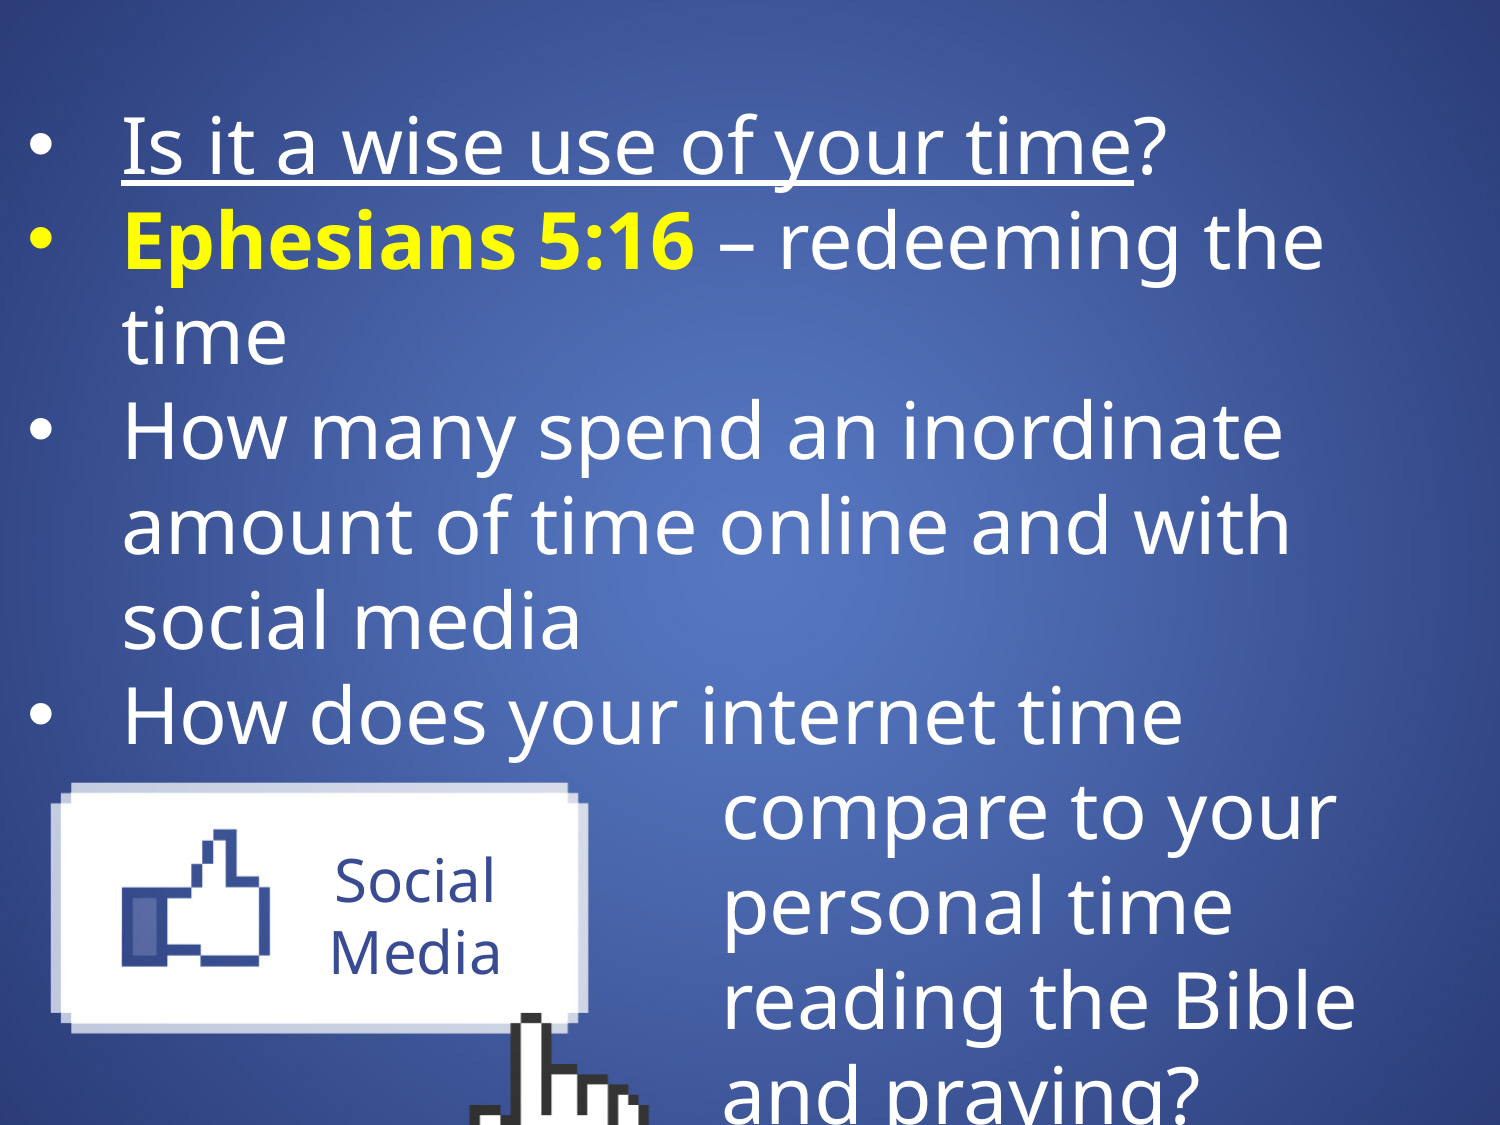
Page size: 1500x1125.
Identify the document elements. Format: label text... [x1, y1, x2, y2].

list Is it a wise use of your time? Ephesians 5:16 – redeeming the time How many spend an inordinate amount of time online and with social media How does your internet time compare to your personal time reading the Bible and praying? [12, 87, 1488, 1125]
picture [0, 0, 1500, 1125]
